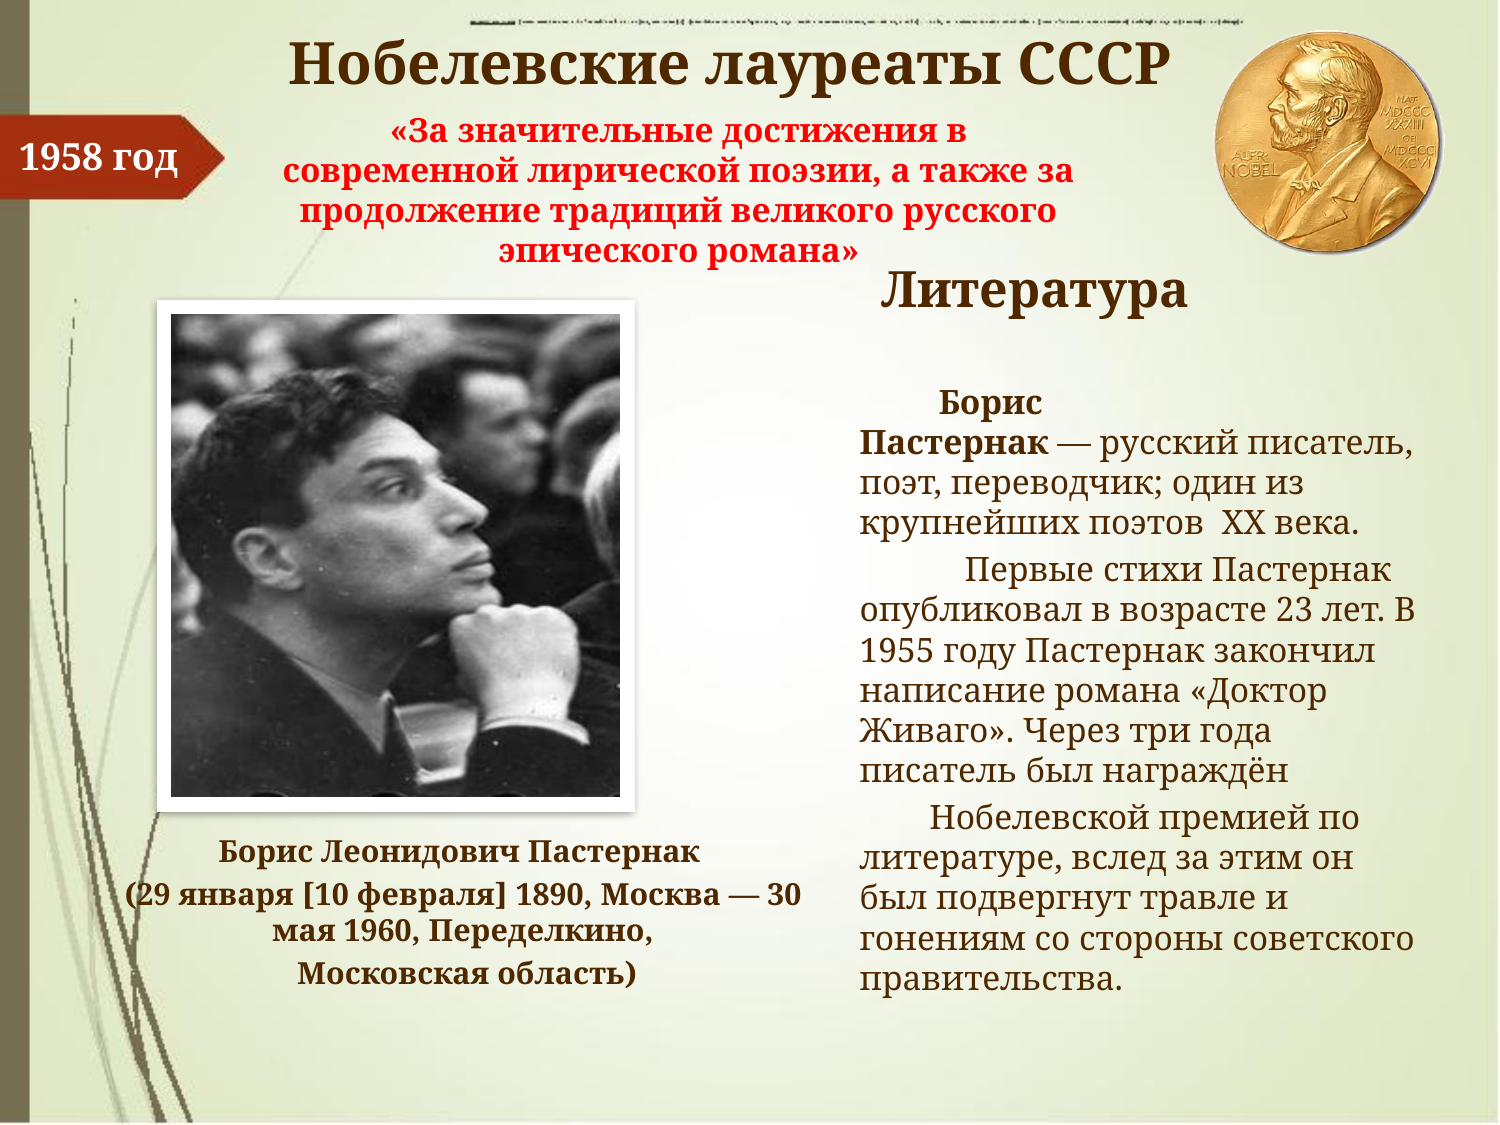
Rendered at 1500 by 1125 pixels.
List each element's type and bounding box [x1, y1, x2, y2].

list [170, 314, 621, 798]
picture [0, 0, 1500, 1125]
